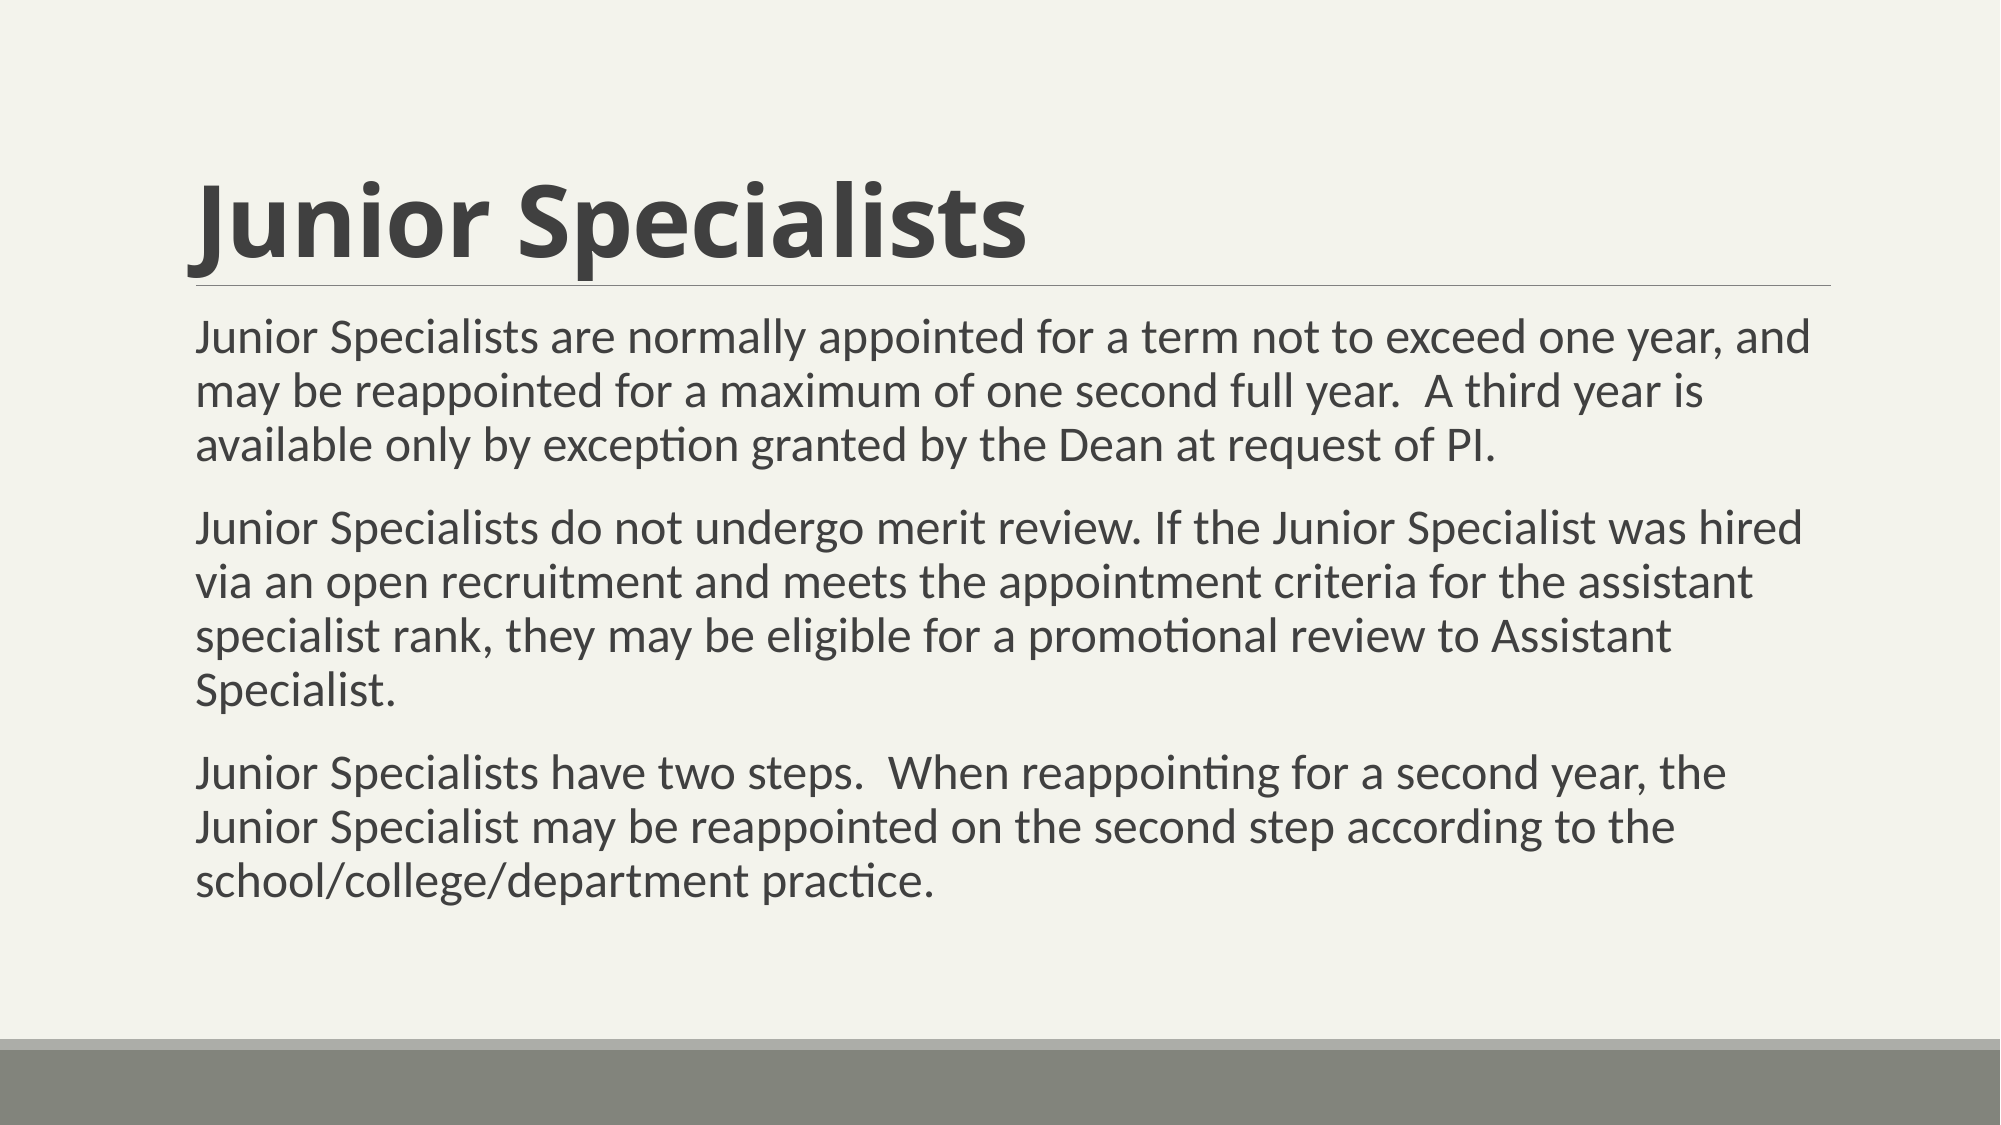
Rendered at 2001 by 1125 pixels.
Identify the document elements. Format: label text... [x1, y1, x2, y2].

title Junior Specialists [180, 47, 1830, 285]
list Junior Specialists are normally appointed for a term not to exceed one year, and may be reappointed for a maximum of one second full year. A third year is available only by exception granted by the Dean at request of PI. Junior Specialists do not undergo merit review. If the Junior Specialist was hired via an open recruitment and meets the appointment criteria for the assistant specialist rank, they may be eligible for a promotional review to Assistant Specialist. Junior Specialists have two steps. When reappointing for a second year, the Junior Specialist may be reappointed on the second step according to the school/college/department practice. [180, 302, 1830, 963]
